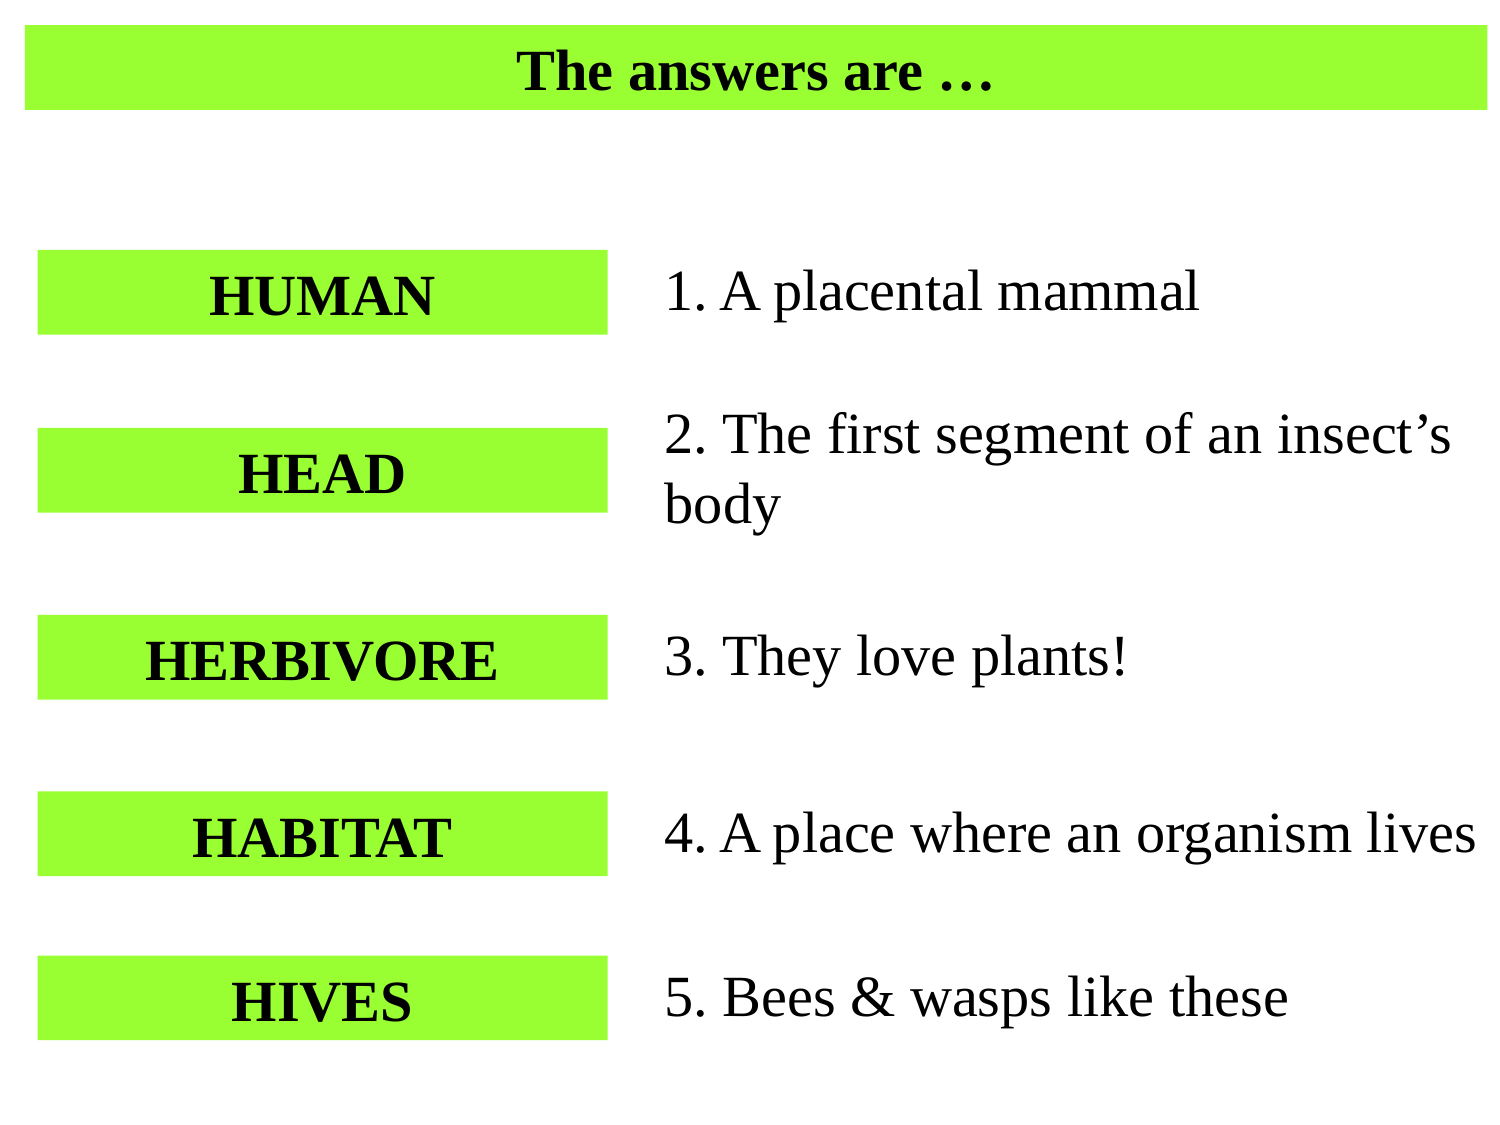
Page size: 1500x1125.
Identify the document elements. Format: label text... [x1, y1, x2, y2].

text_box 3. They love plants! [649, 609, 1488, 695]
text_box HIVES [37, 955, 608, 1041]
text_box HABITAT [37, 791, 608, 877]
text_box HEAD [37, 427, 608, 513]
text_box 2. The first segment of an insect’s body [649, 387, 1488, 543]
text_box 5. Bees & wasps like these [649, 950, 1488, 1036]
text_box The answers are … [24, 25, 1488, 110]
text_box 1. A placental mammal [649, 244, 1488, 330]
text_box HERBIVORE [37, 614, 608, 700]
text_box HUMAN [37, 249, 608, 335]
text_box 4. A place where an organism lives [650, 786, 1500, 871]
